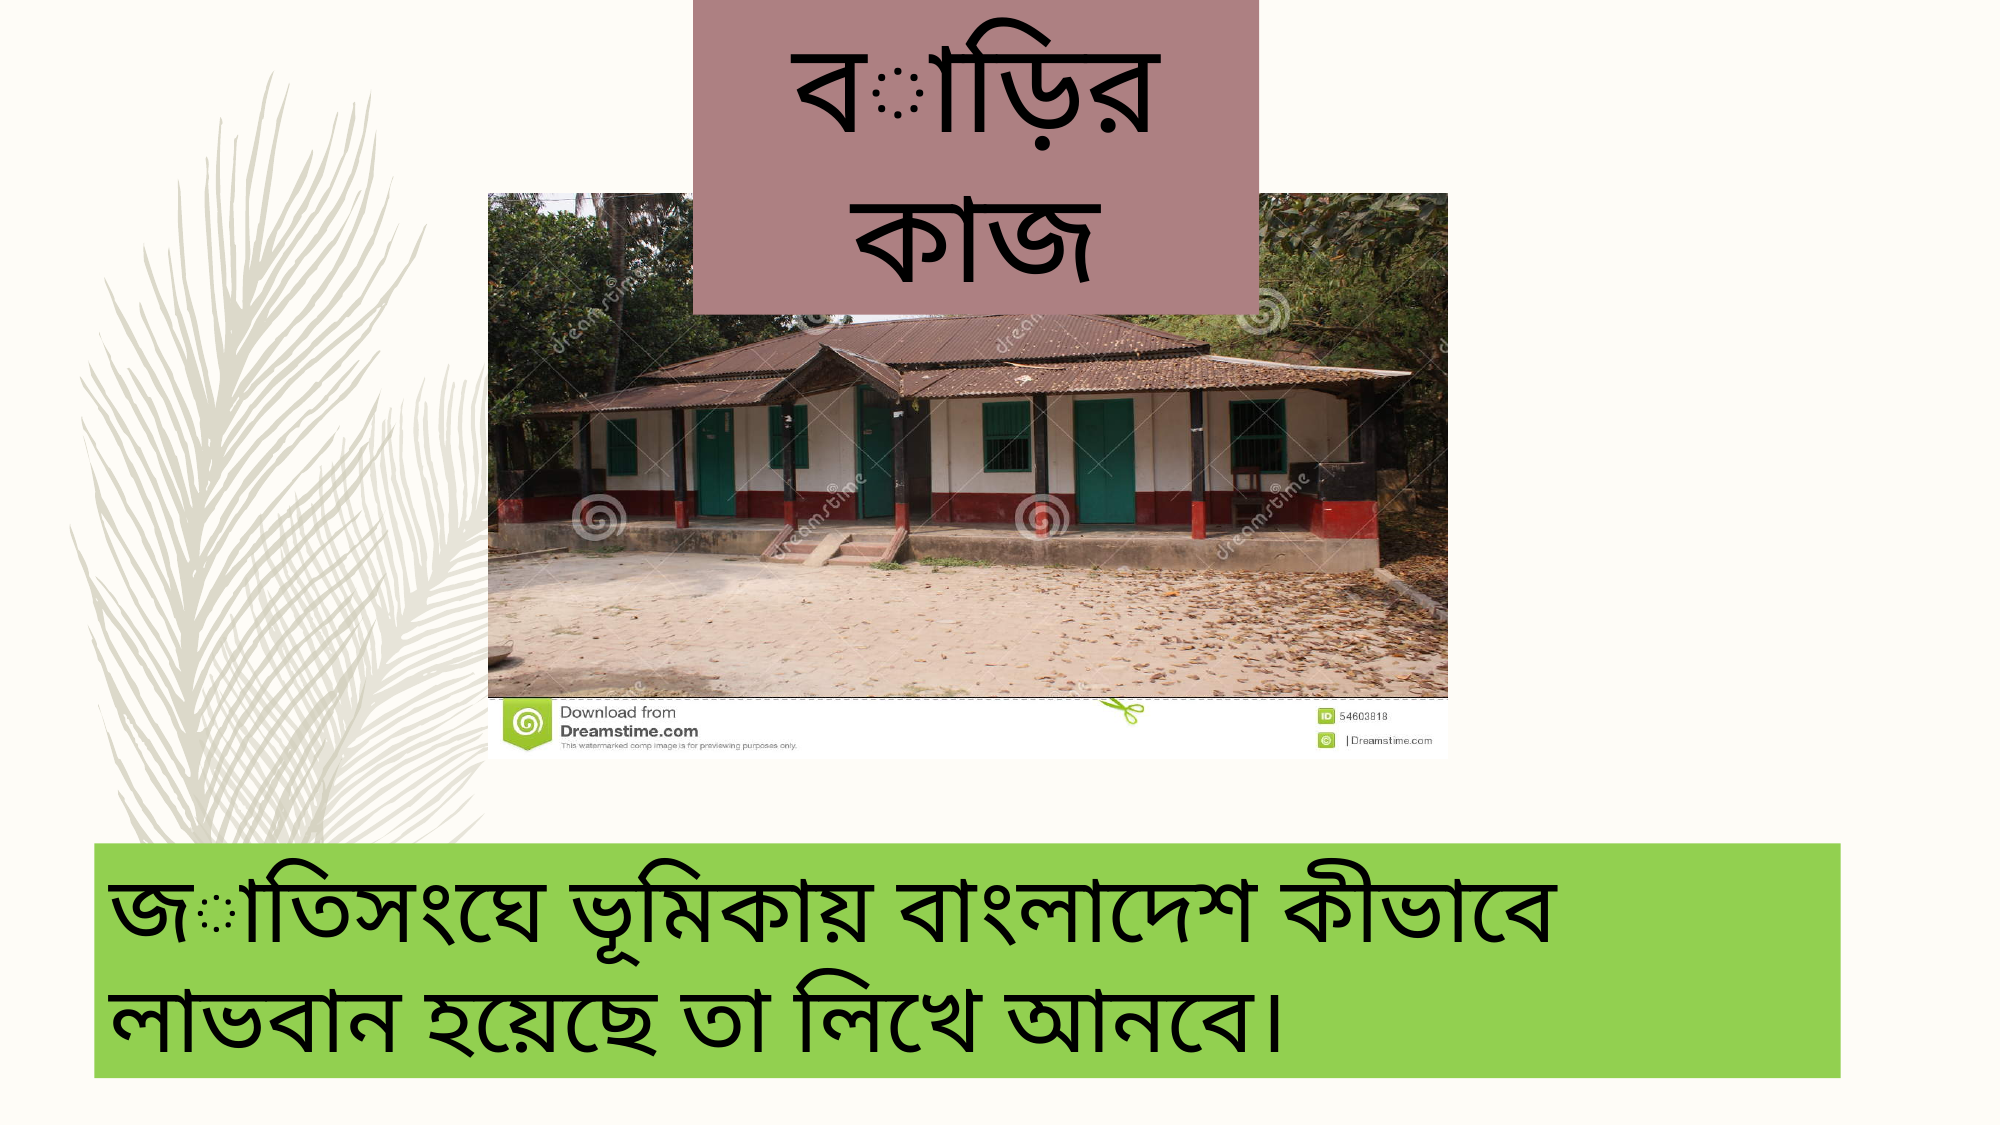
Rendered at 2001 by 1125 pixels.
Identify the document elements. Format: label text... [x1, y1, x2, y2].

text_box বাড়ির কাজ [693, 0, 1260, 193]
picture [488, 193, 1448, 760]
text_box জাতিসংঘে ভূমিকায় বাংলাদেশ কীভাবে লাভবান হয়েছে তা লিখে আনবে। [94, 843, 1841, 1079]
